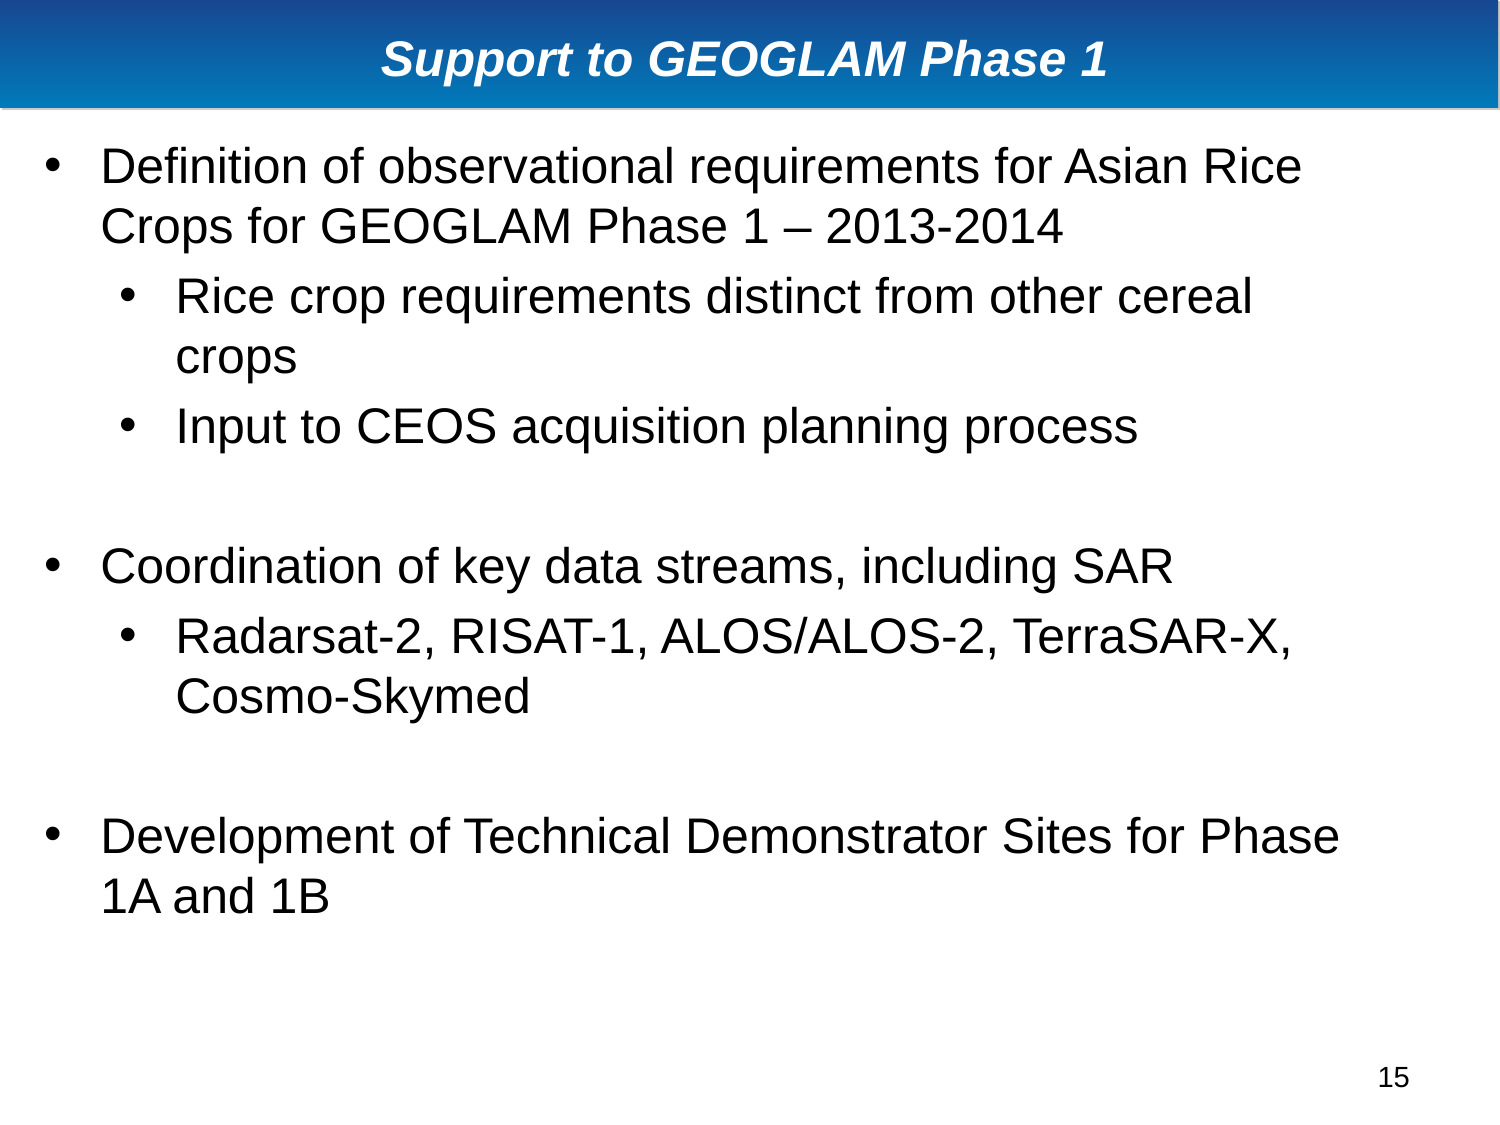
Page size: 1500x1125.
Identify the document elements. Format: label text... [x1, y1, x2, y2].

text_box Definition of observational requirements for Asian Rice Crops for GEOGLAM Phase 1 – 2013-2014 Rice crop requirements distinct from other cereal crops Input to CEOS acquisition planning process Coordination of key data streams, including SAR Radarsat-2, RISAT-1, ALOS/ALOS-2, TerraSAR-X, Cosmo-Skymed Development of Technical Demonstrator Sites for Phase 1A and 1B [29, 125, 1400, 708]
text_box Support to GEOGLAM Phase 1 [219, 18, 1270, 94]
slide_number 15 [1074, 1051, 1425, 1125]
